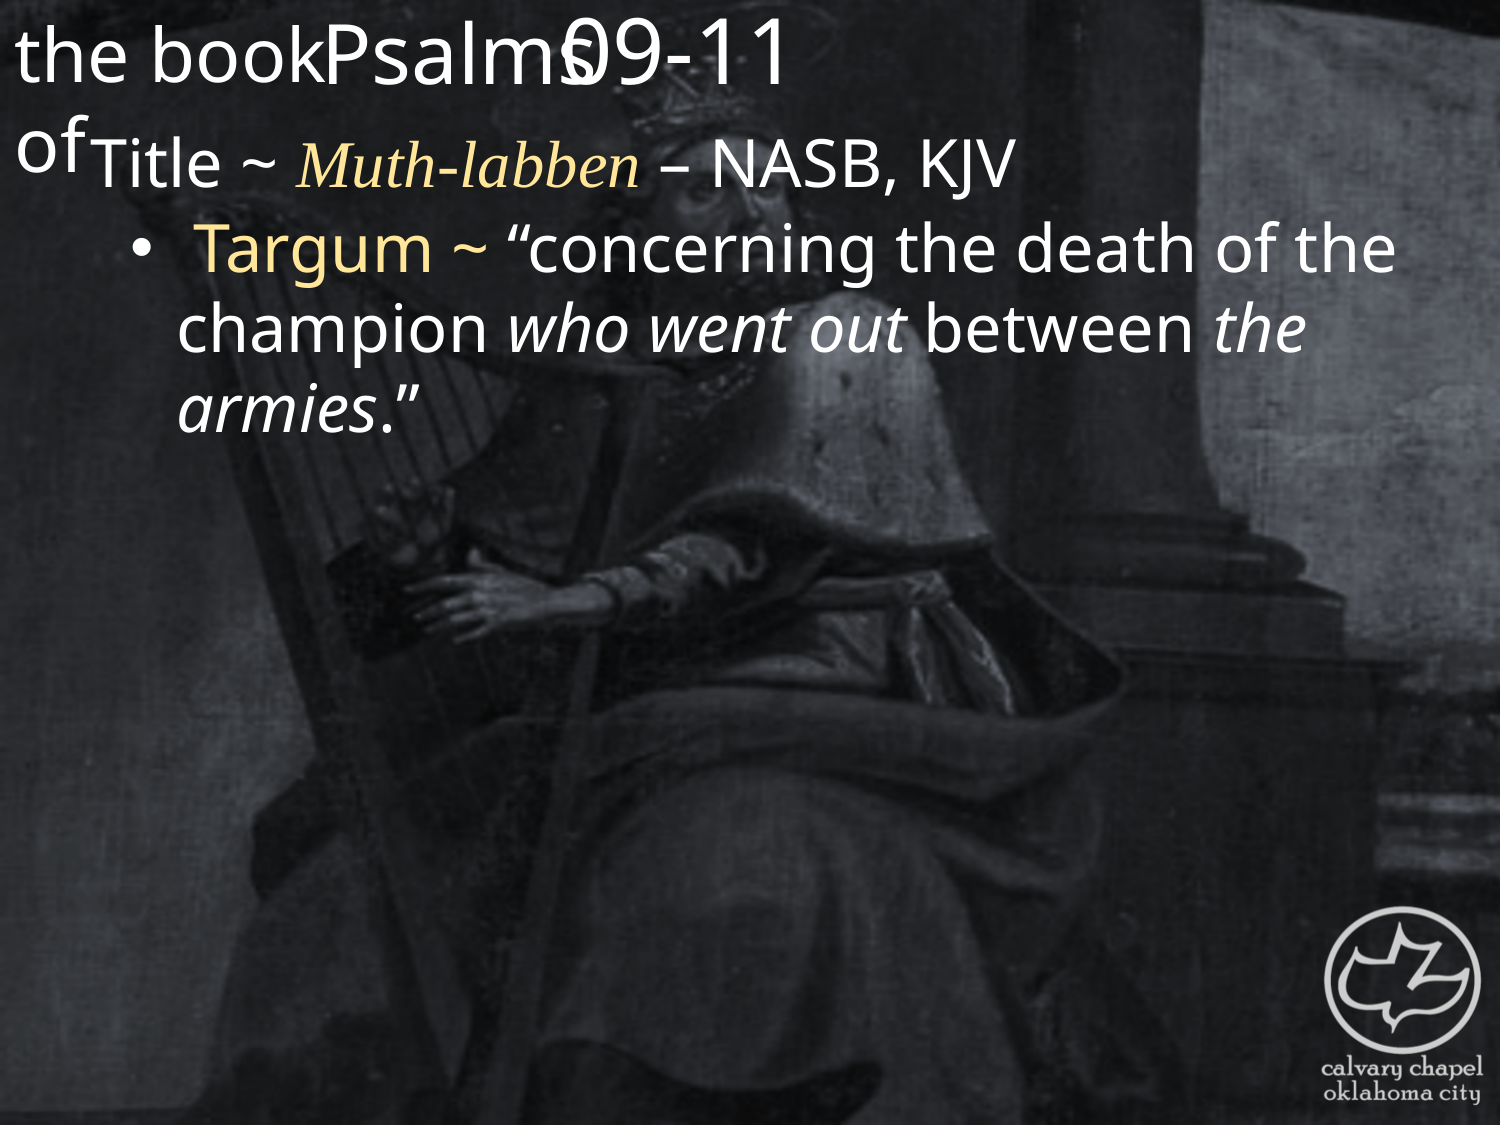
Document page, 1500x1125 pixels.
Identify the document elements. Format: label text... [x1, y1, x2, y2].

text_box Psalms [419, 0, 545, 109]
text_box Targum ~ “concerning the death of the champion who went out between the armies.” [115, 198, 1423, 454]
picture [0, 0, 1500, 1125]
text_box Title ~ Muth-labben – NASB, KJV [75, 113, 1426, 209]
text_box the book of [0, 0, 419, 195]
text_box 09-11 [545, 0, 964, 111]
